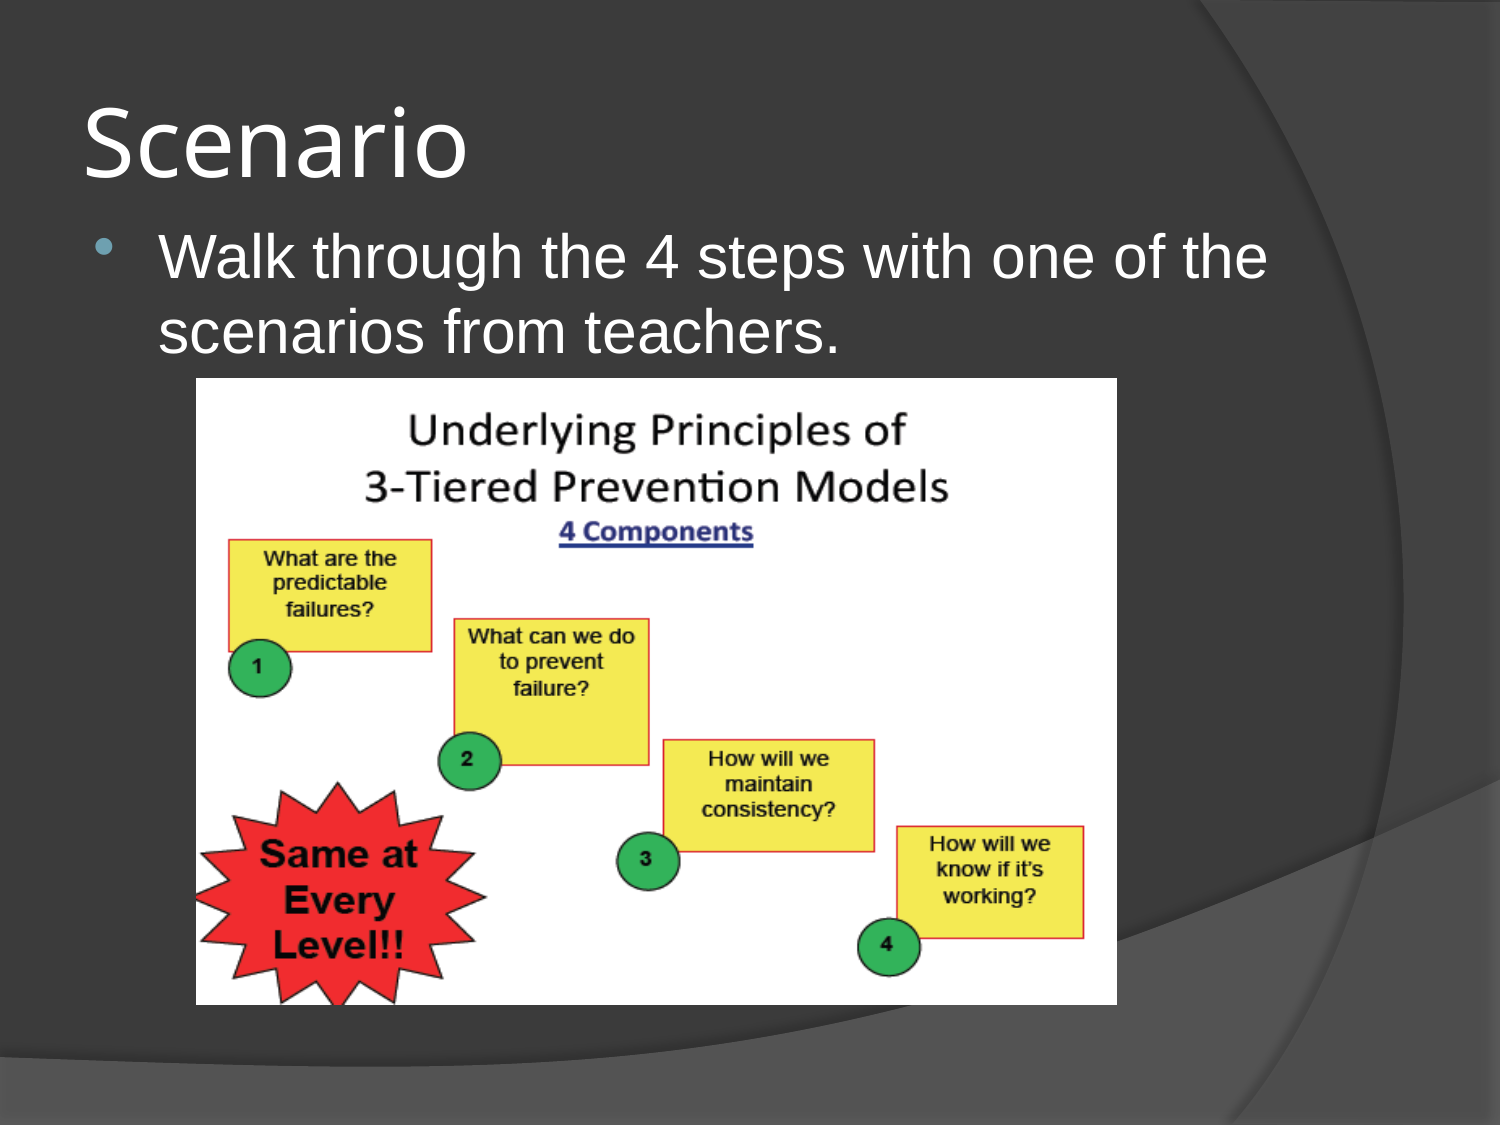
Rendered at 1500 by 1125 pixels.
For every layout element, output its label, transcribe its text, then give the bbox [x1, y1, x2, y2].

list Walk through the 4 steps with one of the scenarios from teachers. [75, 208, 1300, 1005]
title Scenario [75, 45, 1300, 208]
picture [195, 378, 1117, 1006]
